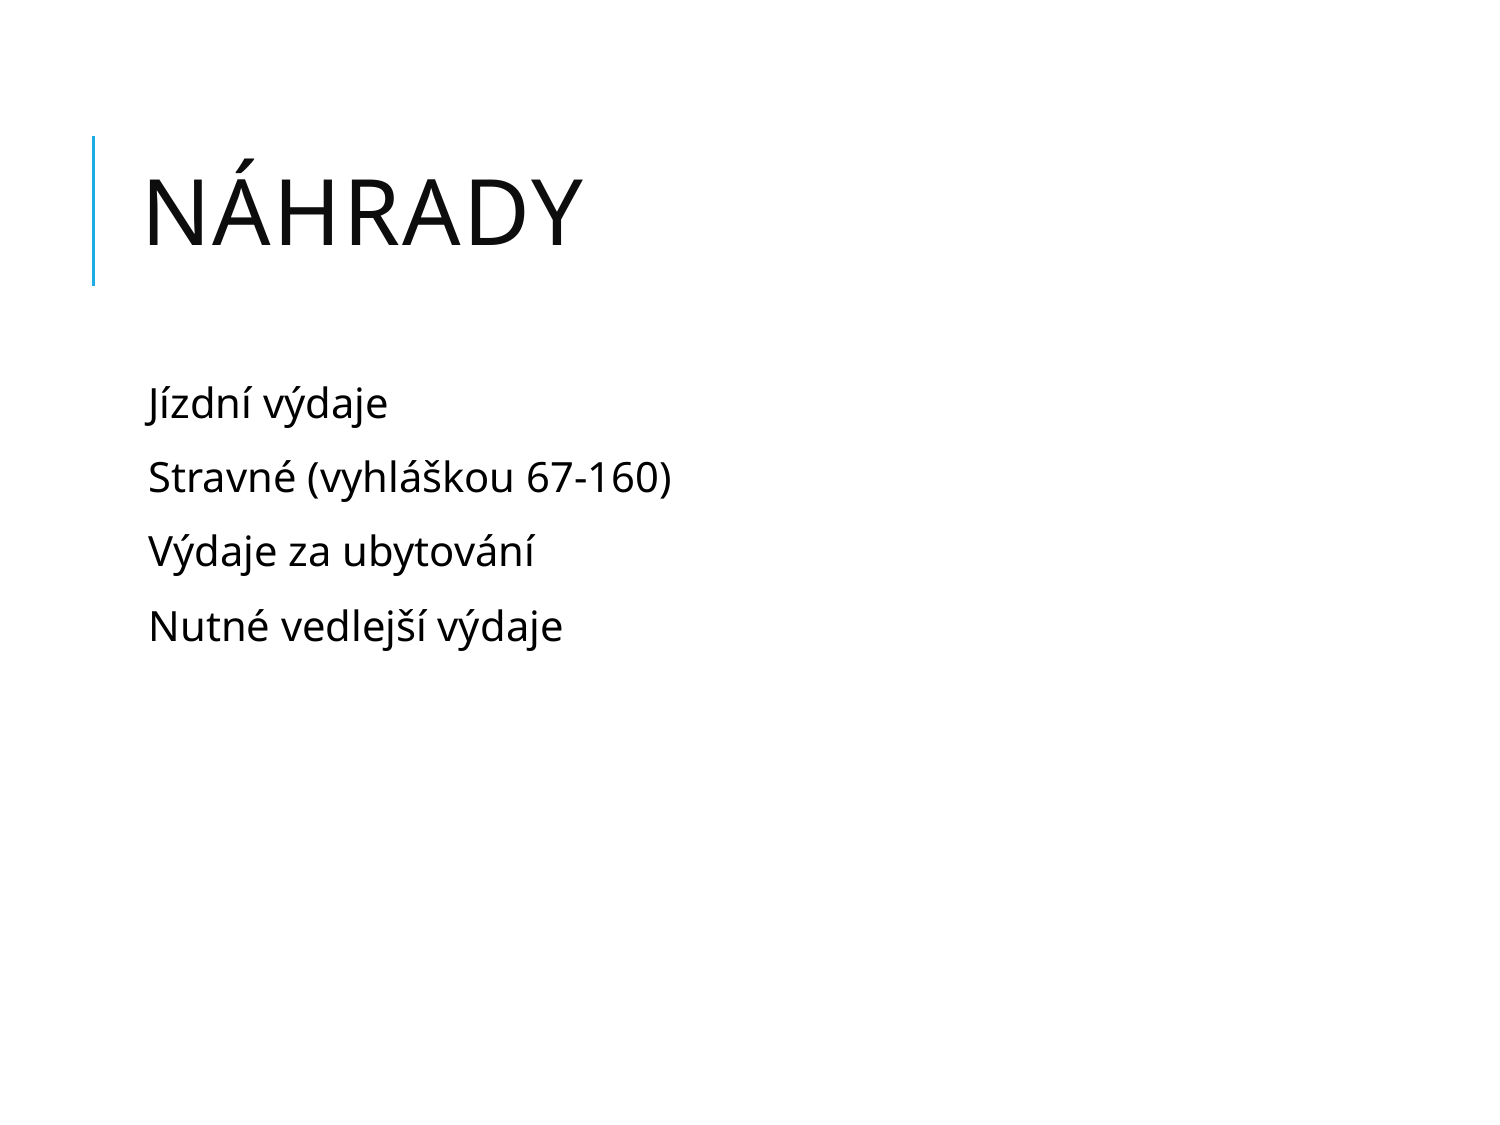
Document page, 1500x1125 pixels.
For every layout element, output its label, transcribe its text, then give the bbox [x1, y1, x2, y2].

list Jízdní výdaje Stravné (vyhláškou 67-160) Výdaje za ubytování Nutné vedlejší výdaje [126, 375, 1322, 1035]
title Náhrady [126, 96, 1322, 342]
